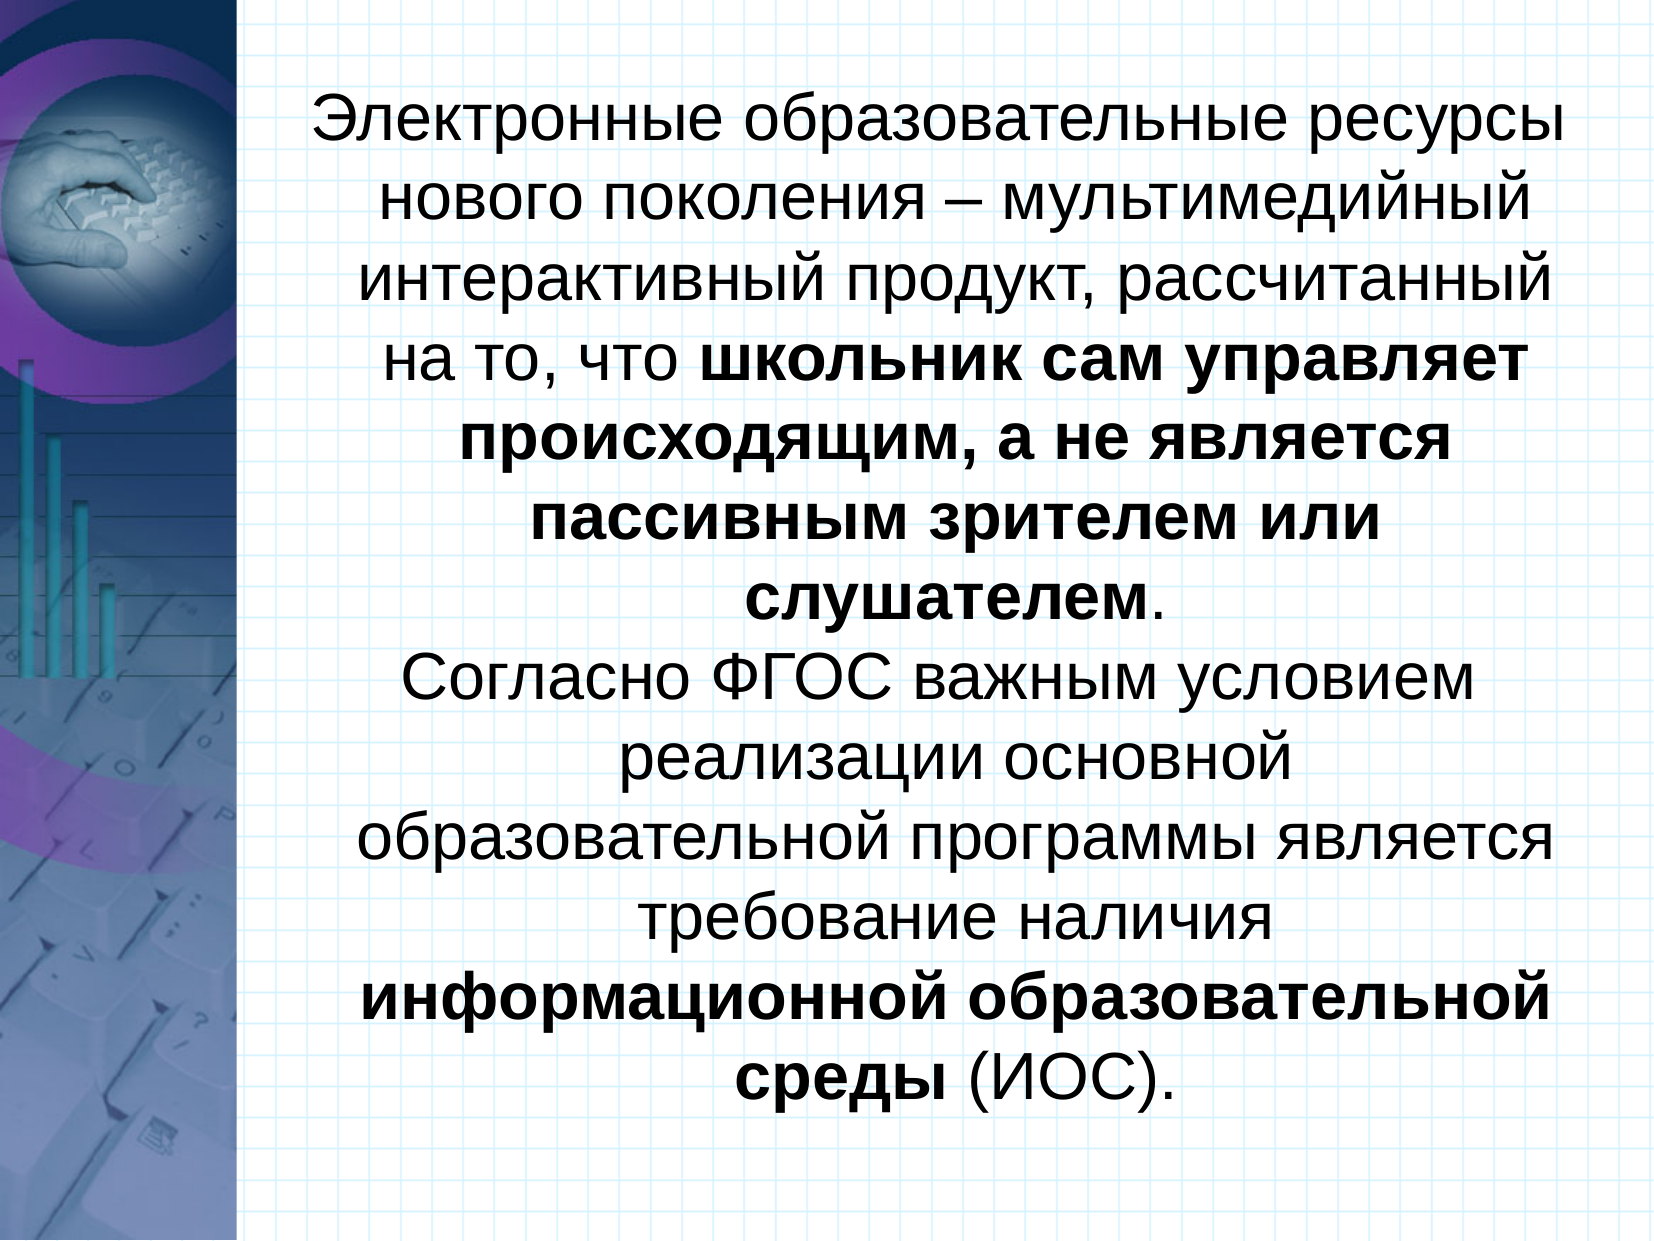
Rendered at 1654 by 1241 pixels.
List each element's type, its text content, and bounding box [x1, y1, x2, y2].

picture [0, 0, 1654, 1241]
text_box Электронные образовательные ресурсы нового поколения – мультимедийный интерактивный продукт, рассчитанный на то, что школьник сам управляет происходящим, а не является пассивным зрителем или слушателем. Согласно ФГОС важным условием реализации основной образовательной программы является требование наличия информационной образовательной среды (ИОС). [307, 90, 1571, 1051]
